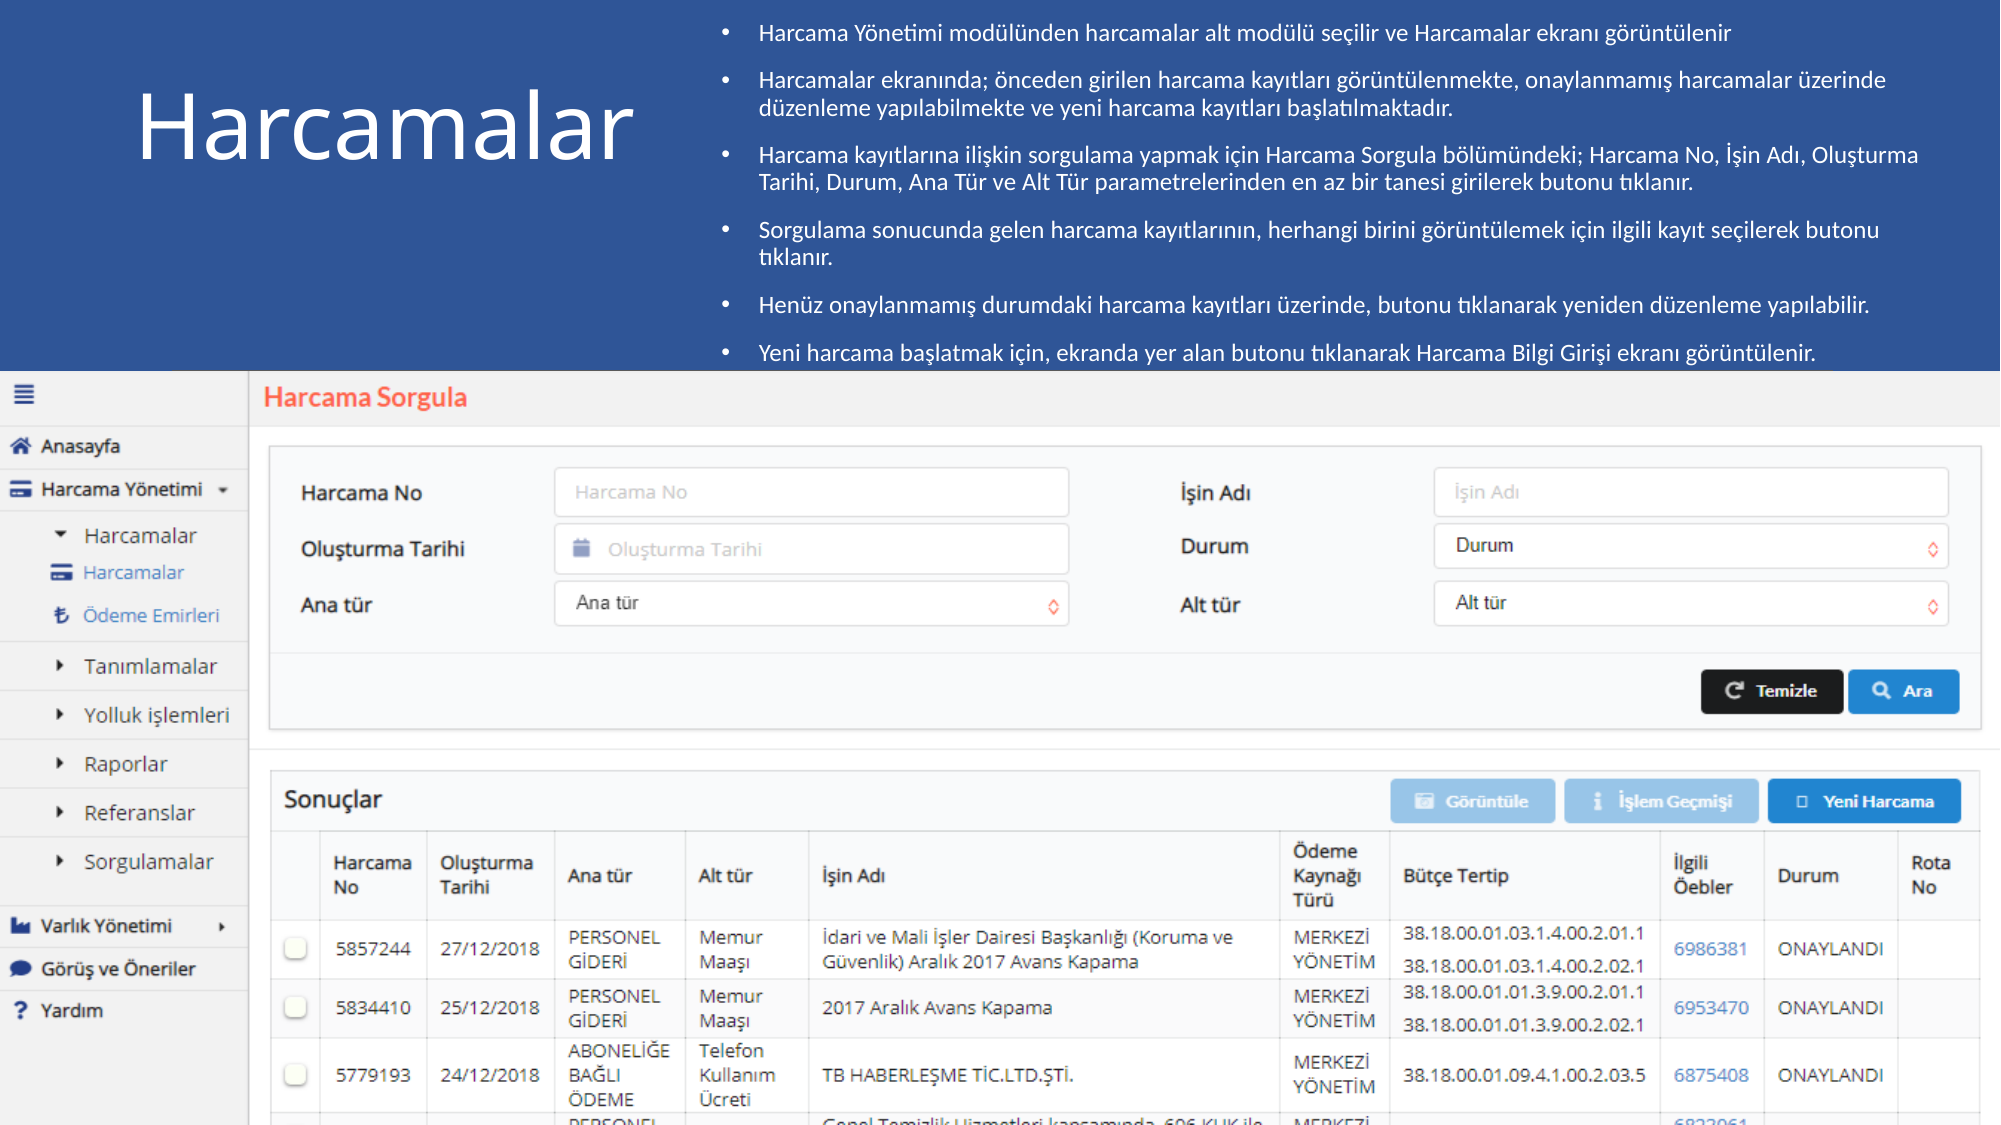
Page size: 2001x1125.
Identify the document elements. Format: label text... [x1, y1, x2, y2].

picture [0, 371, 2000, 1125]
title Harcamalar [95, 12, 706, 187]
list Harcama Yönetimi modülünden harcamalar alt modülü seçilir ve Harcamalar ekranı görüntülenir Harcamalar ekranında; önceden girilen harcama kayıtları görüntülenmekte, onaylanmamış harcamalar üzerinde düzenleme yapılabilmekte ve yeni harcama kayıtları başlatılmaktadır. Harcama kayıtlarına ilişkin sorgulama yapmak için Harcama Sorgula bölümündeki; Harcama No, İşin Adı, Oluşturma Tarihi, Durum, Ana Tür ve Alt Tür parametrelerinden en az bir tanesi girilerek butonu tıklanır. Sorgulama sonucunda gelen harcama kayıtlarının, herhangi birini görüntülemek için ilgili kayıt seçilerek butonu tıklanır. Henüz onaylanmamış durumdaki harcama kayıtları üzerinde, butonu tıklanarak yeniden düzenleme yapılabilir. Yeni harcama başlatmak için, ekranda yer alan butonu tıklanarak Harcama Bilgi Girişi ekranı görüntülenir. [706, 12, 1972, 371]
